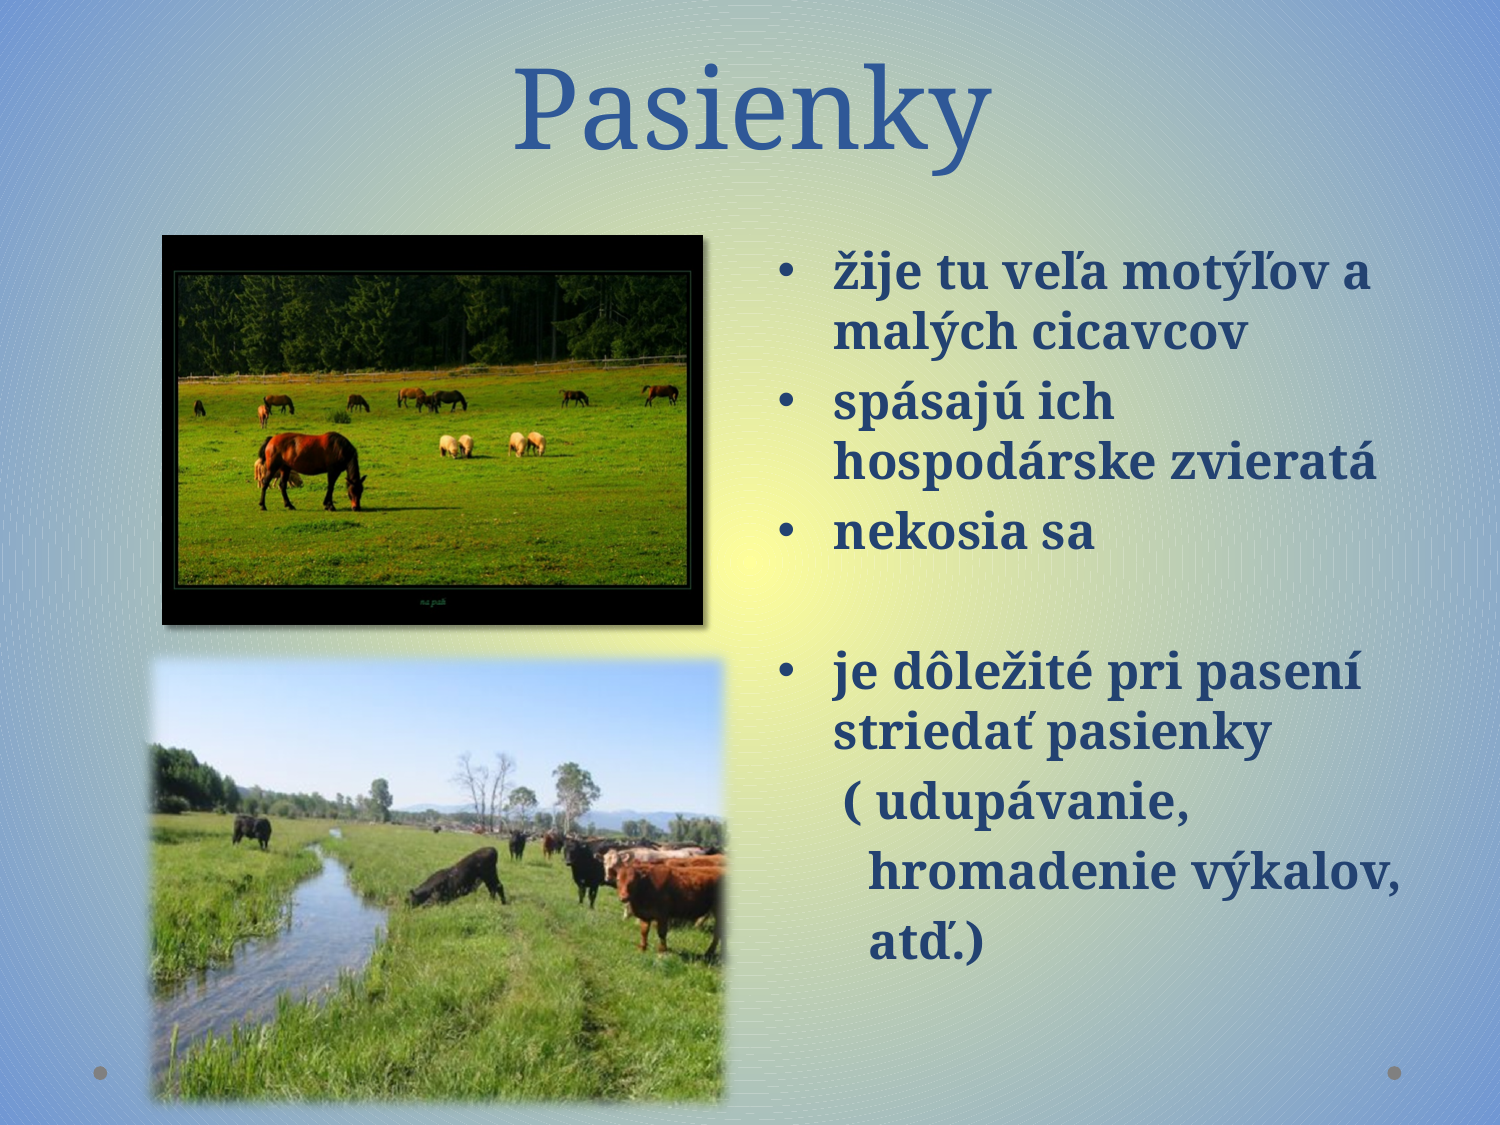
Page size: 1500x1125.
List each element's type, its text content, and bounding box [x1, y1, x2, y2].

list žije tu veľa motýľov a malých cicavcov spásajú ich hospodárske zvieratá nekosia sa je dôležité pri pasení striedať pasienky ( udupávanie, hromadenie výkalov, atď.) [762, 231, 1425, 1005]
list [157, 231, 716, 591]
picture [55, 539, 820, 1125]
title Pasienky [76, 19, 1427, 180]
